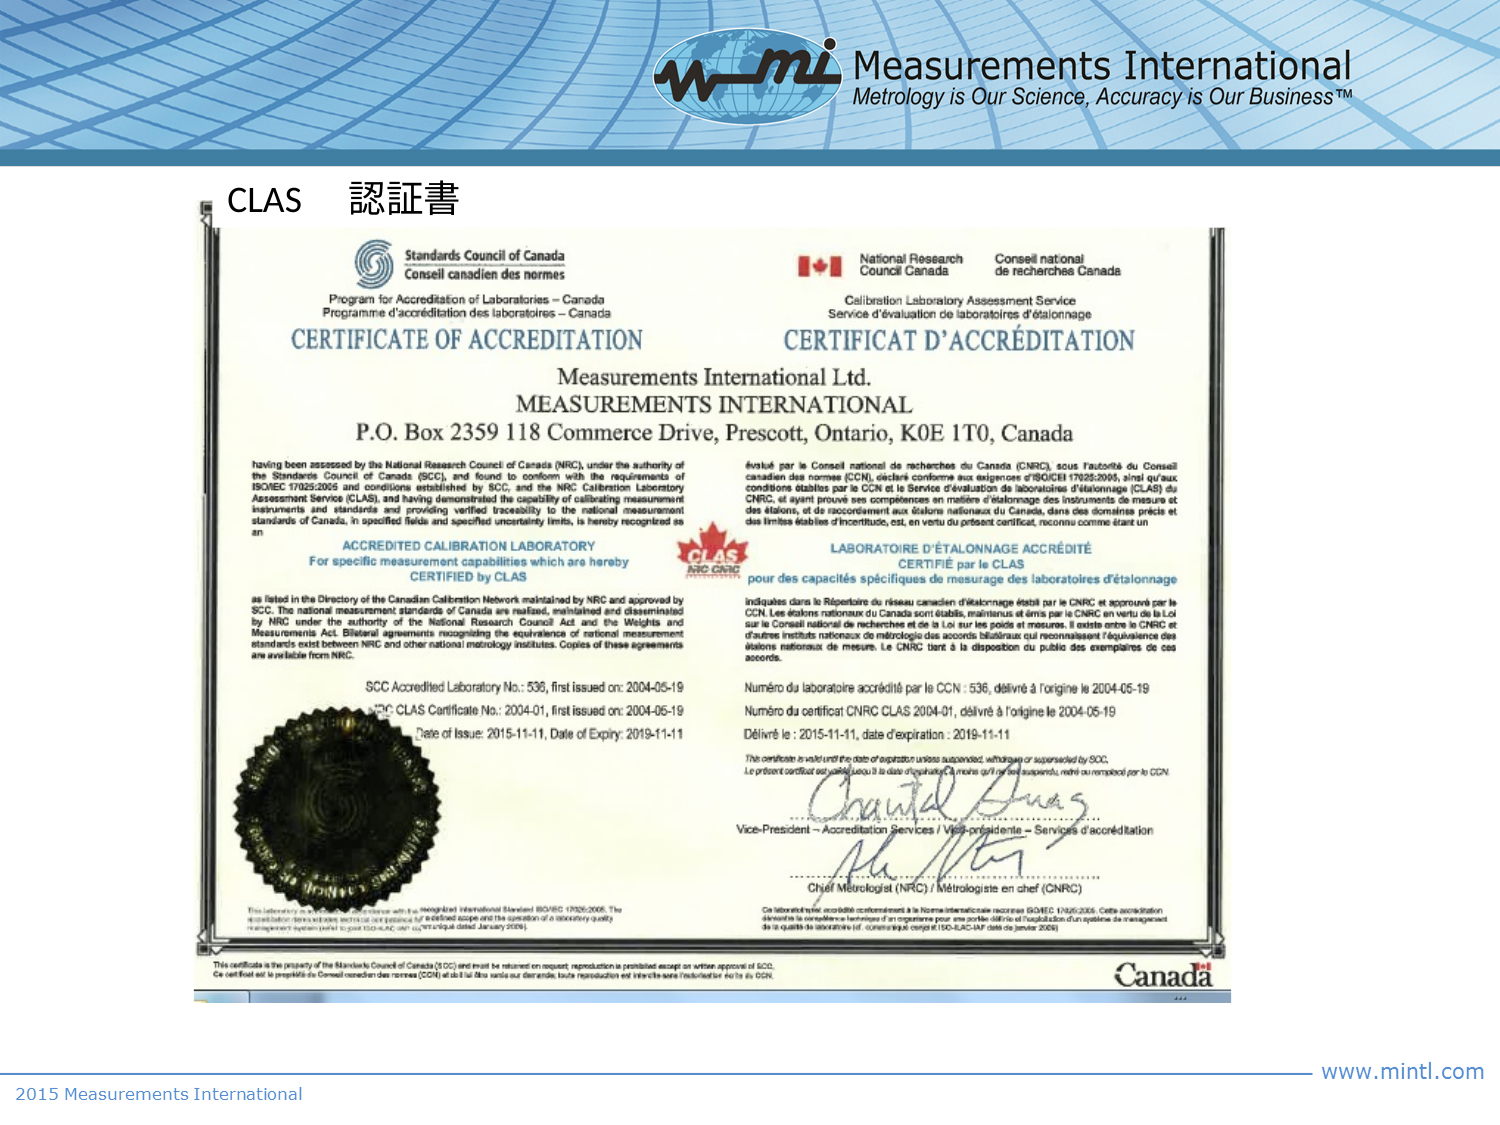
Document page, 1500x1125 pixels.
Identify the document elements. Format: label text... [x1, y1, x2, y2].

picture [0, 0, 1500, 1114]
text_box CLAS 認証書 [212, 167, 1288, 228]
